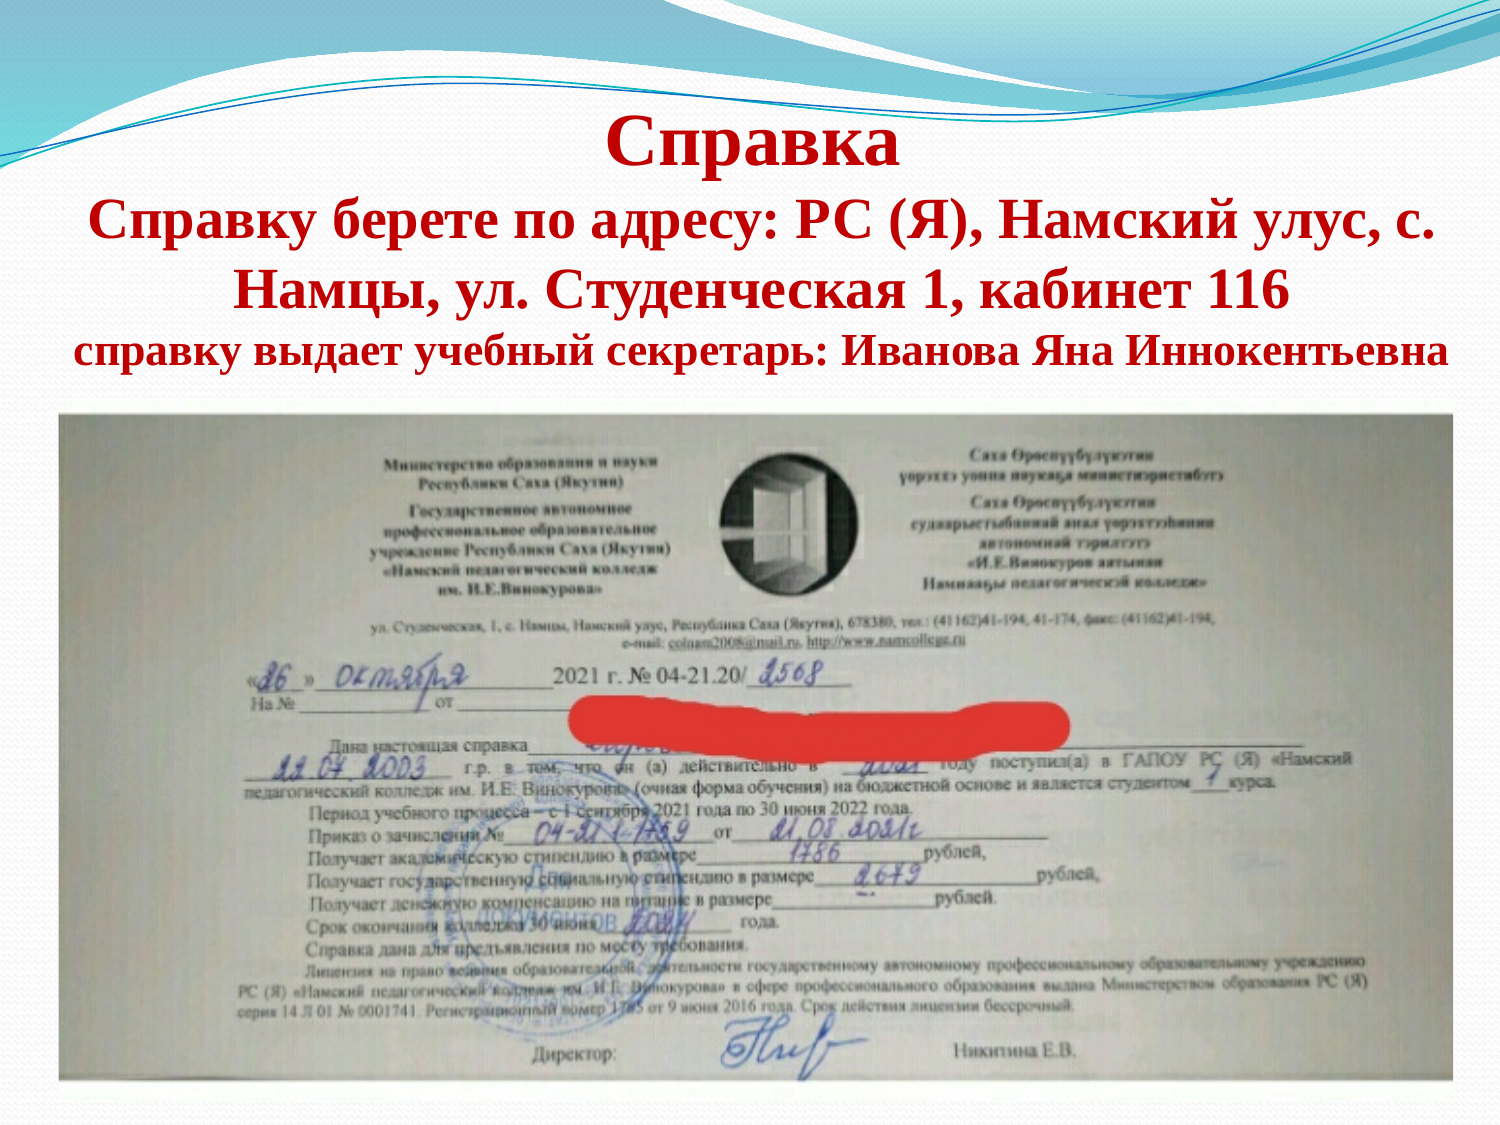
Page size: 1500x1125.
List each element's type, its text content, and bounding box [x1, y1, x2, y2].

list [58, 398, 1454, 1102]
title Справка Справку берете по адресу: РС (Я), Намский улус, с. Намцы, ул. Студенческая 1, кабинет 116 справку выдает учебный секретарь: Иванова Яна Иннокентьевна [58, 45, 1466, 375]
